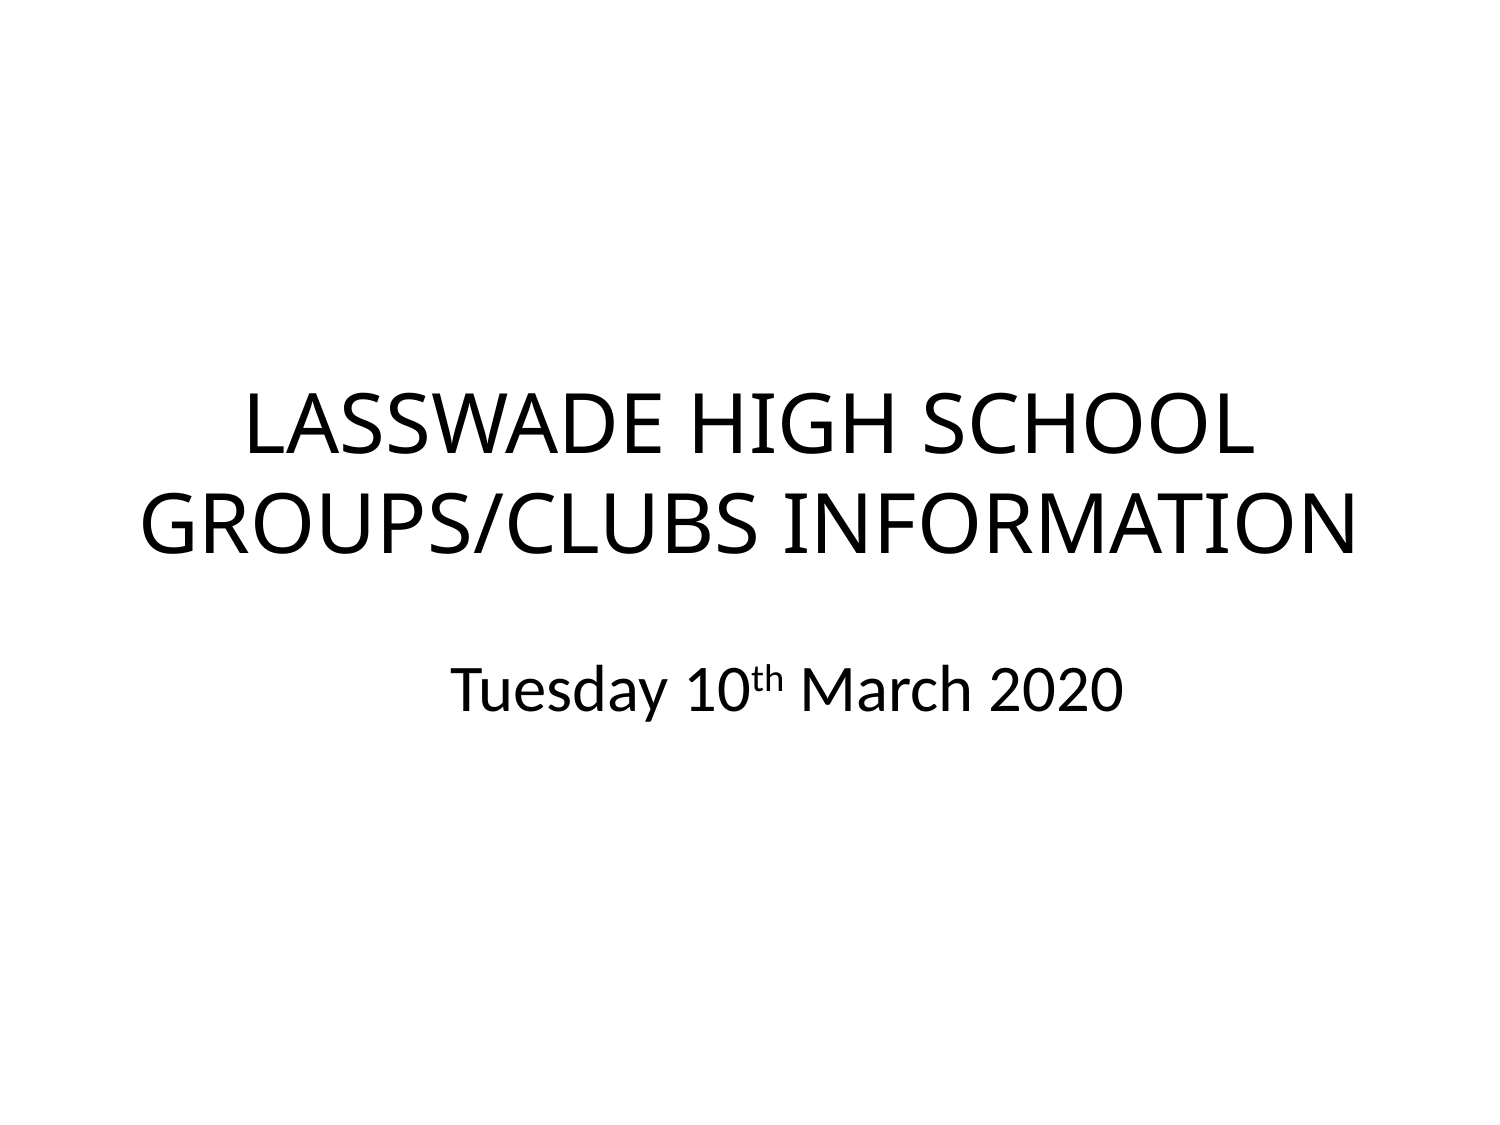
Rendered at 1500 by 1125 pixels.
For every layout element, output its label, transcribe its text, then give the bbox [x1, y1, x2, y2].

title LASSWADE HIGH SCHOOL GROUPS/CLUBS INFORMATION [112, 349, 1388, 591]
subtitle Tuesday 10th March 2020 [225, 637, 1275, 925]
